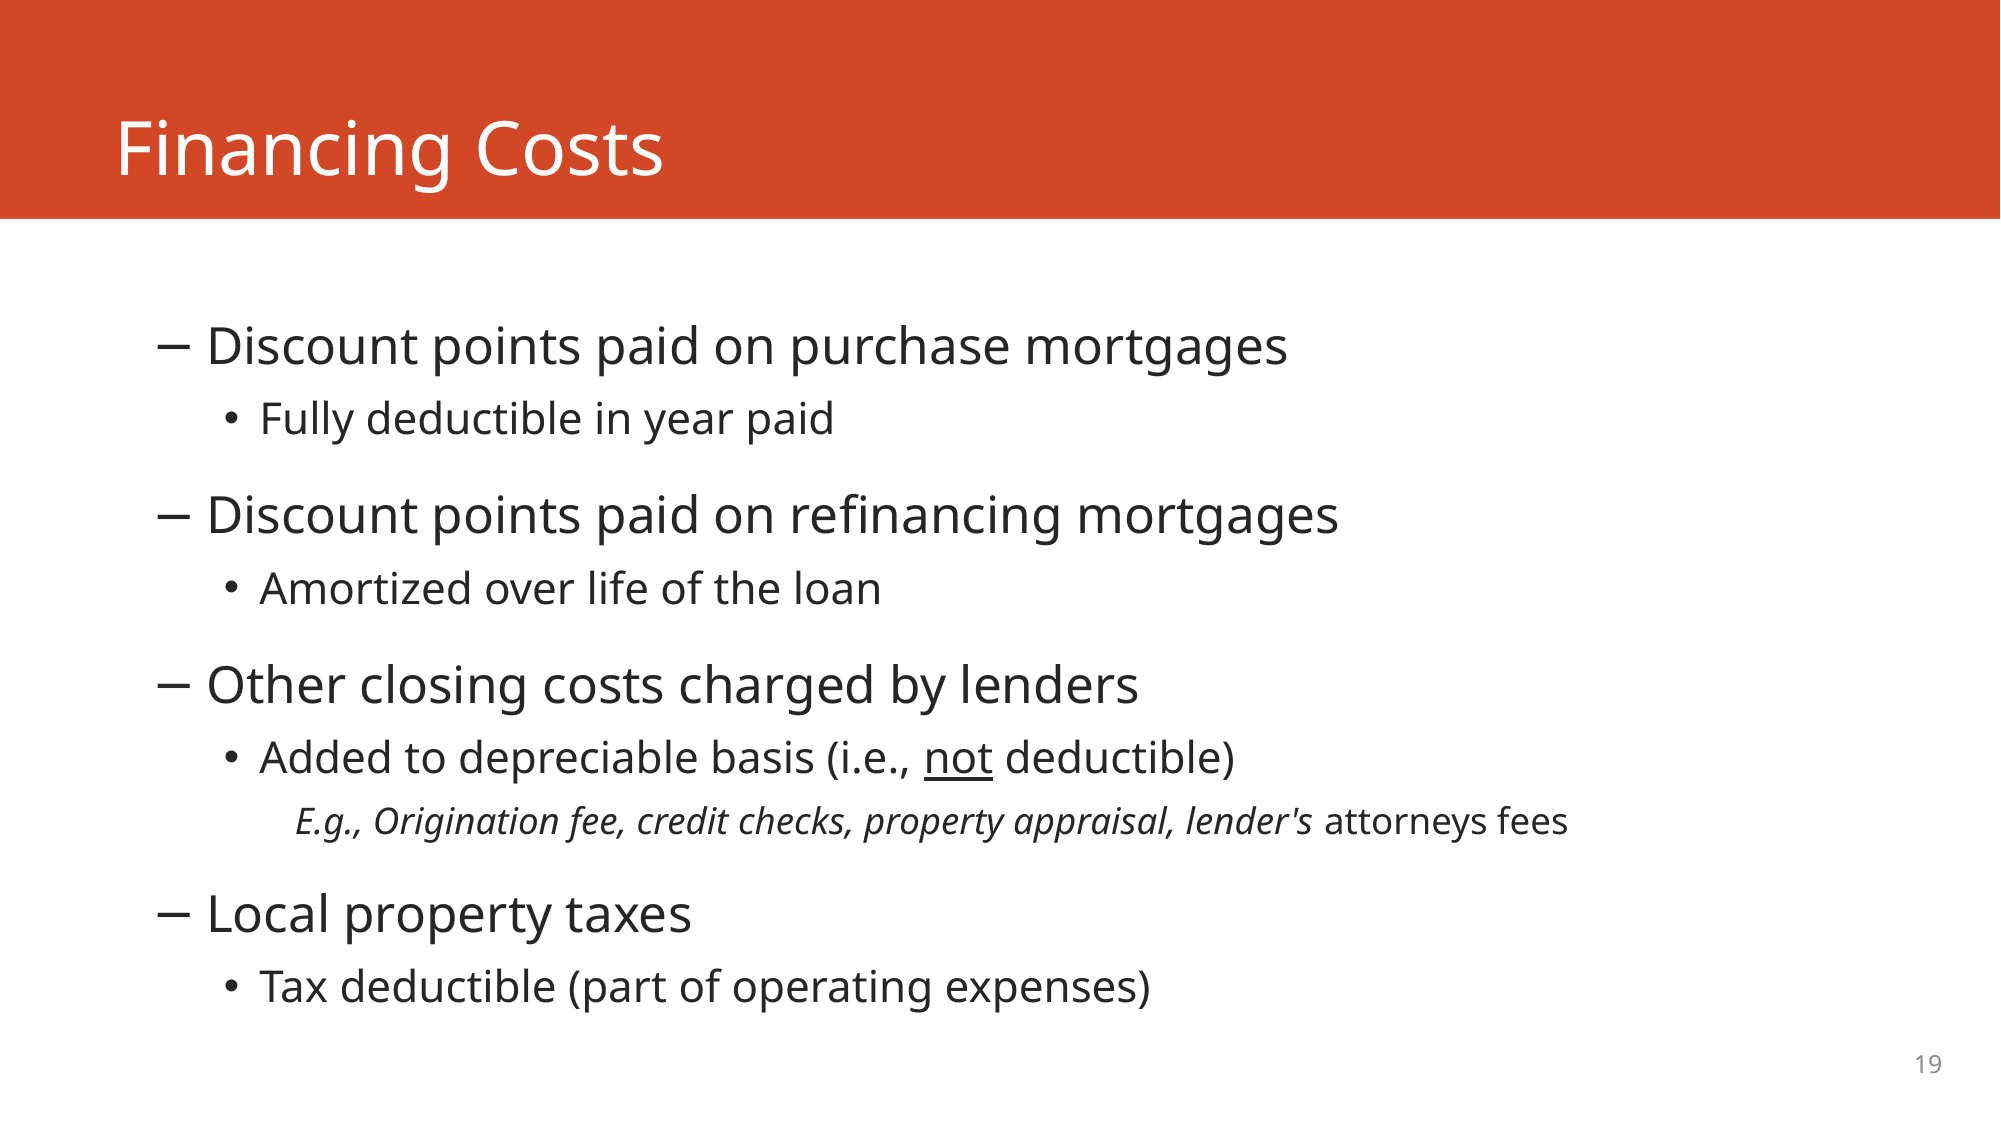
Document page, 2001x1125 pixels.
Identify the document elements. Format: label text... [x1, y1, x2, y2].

title Financing Costs [99, 0, 1863, 199]
slide_number 19 [1419, 1035, 1958, 1096]
list Discount points paid on purchase mortgages Fully deductible in year paid Discount points paid on refinancing mortgages Amortized over life of the loan Other closing costs charged by lenders Added to depreciable basis (i.e., not deductible) E.g., Origination fee, credit checks, property appraisal, lender's attorneys fees Local property taxes Tax deductible (part of operating expenses) [137, 299, 1863, 1023]
